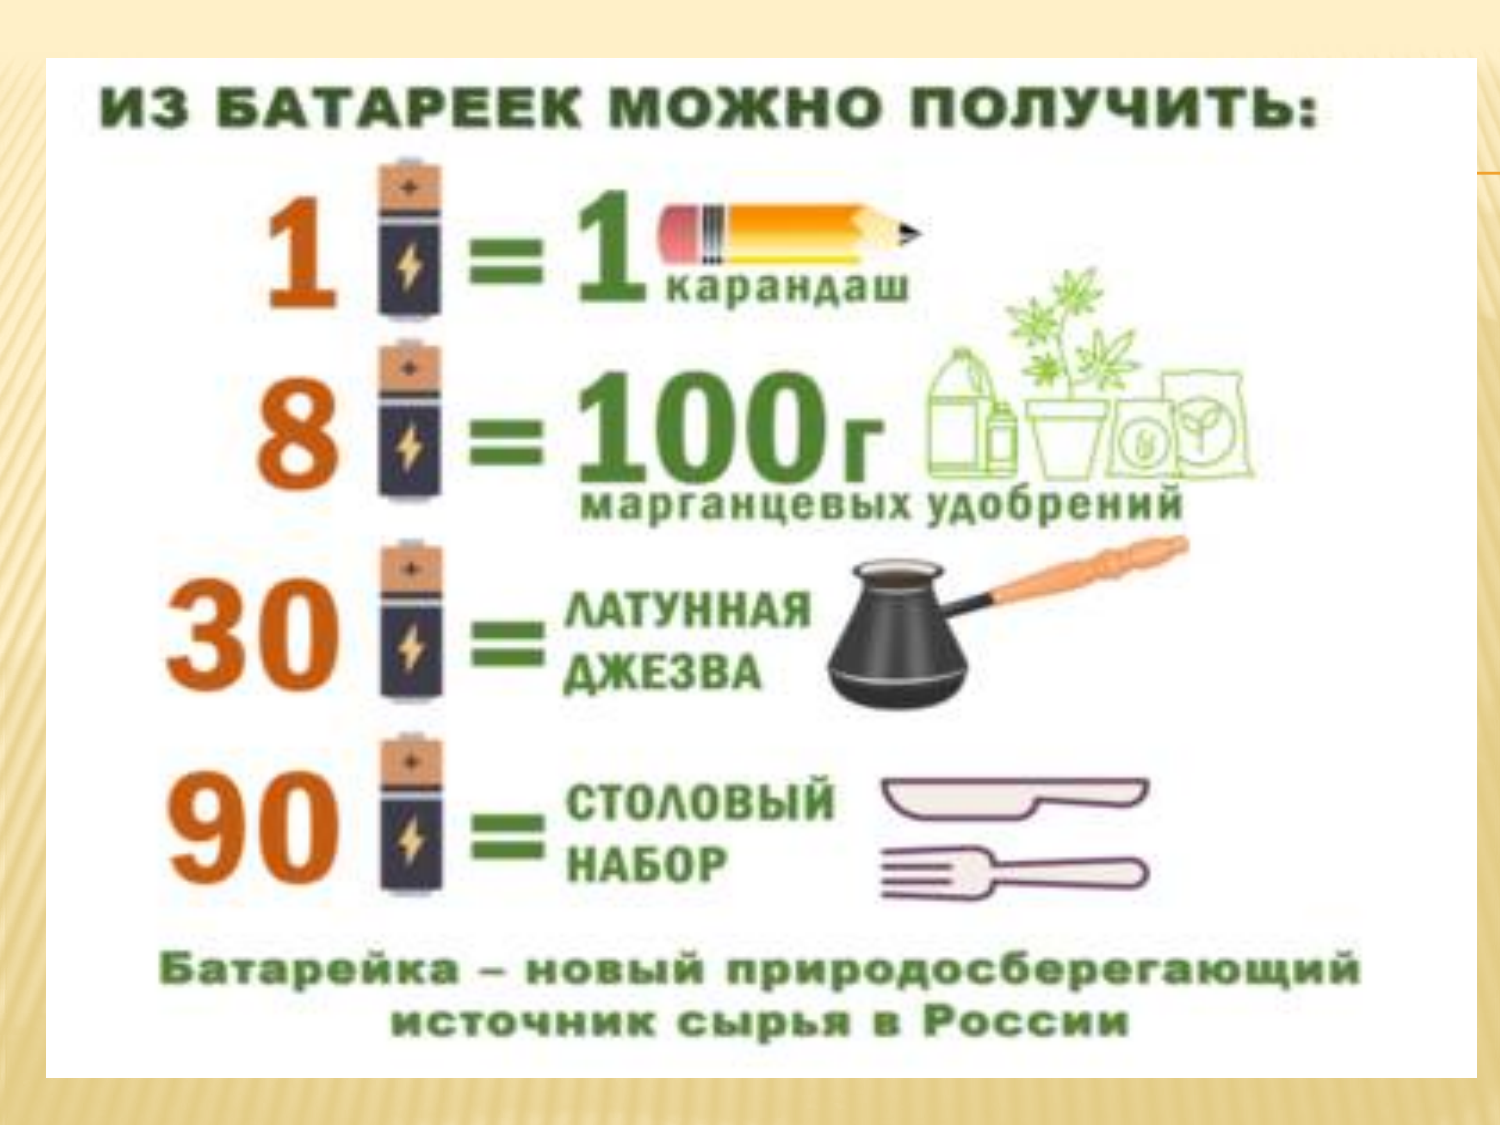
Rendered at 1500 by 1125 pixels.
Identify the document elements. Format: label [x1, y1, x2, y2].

list [46, 58, 1477, 1079]
